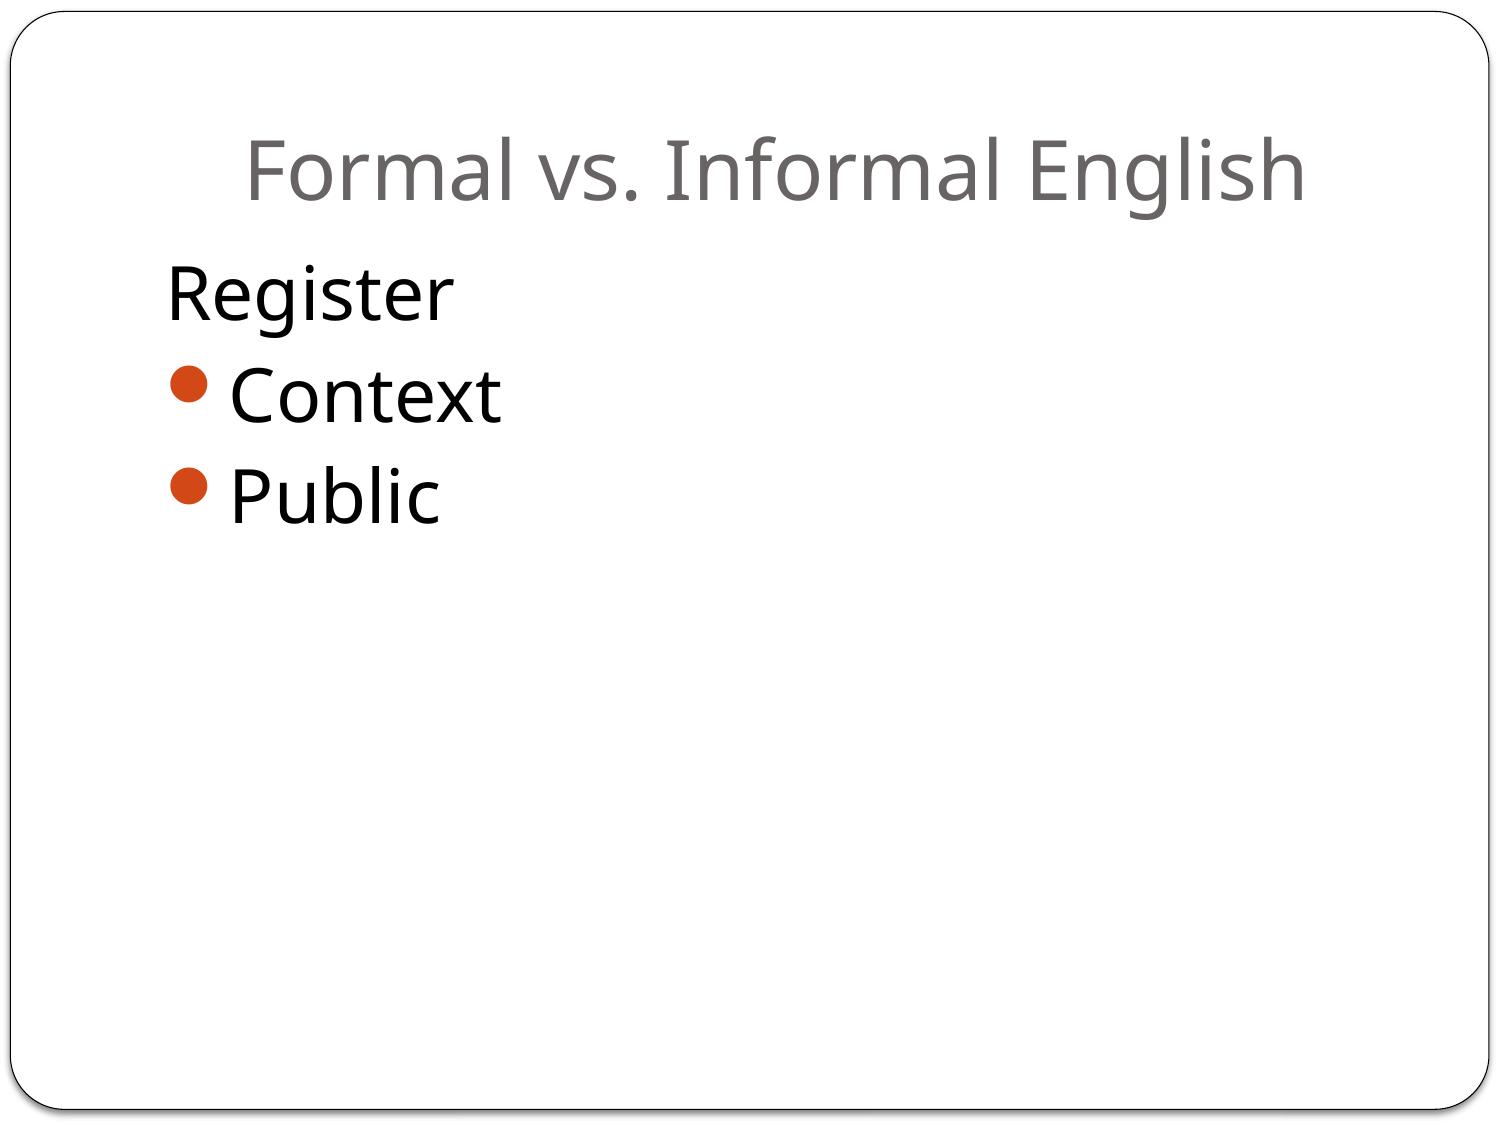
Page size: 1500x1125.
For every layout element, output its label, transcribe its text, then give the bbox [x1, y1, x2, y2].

title Formal vs. Informal English [150, 45, 1425, 233]
list Register Context Public [150, 237, 1425, 988]
